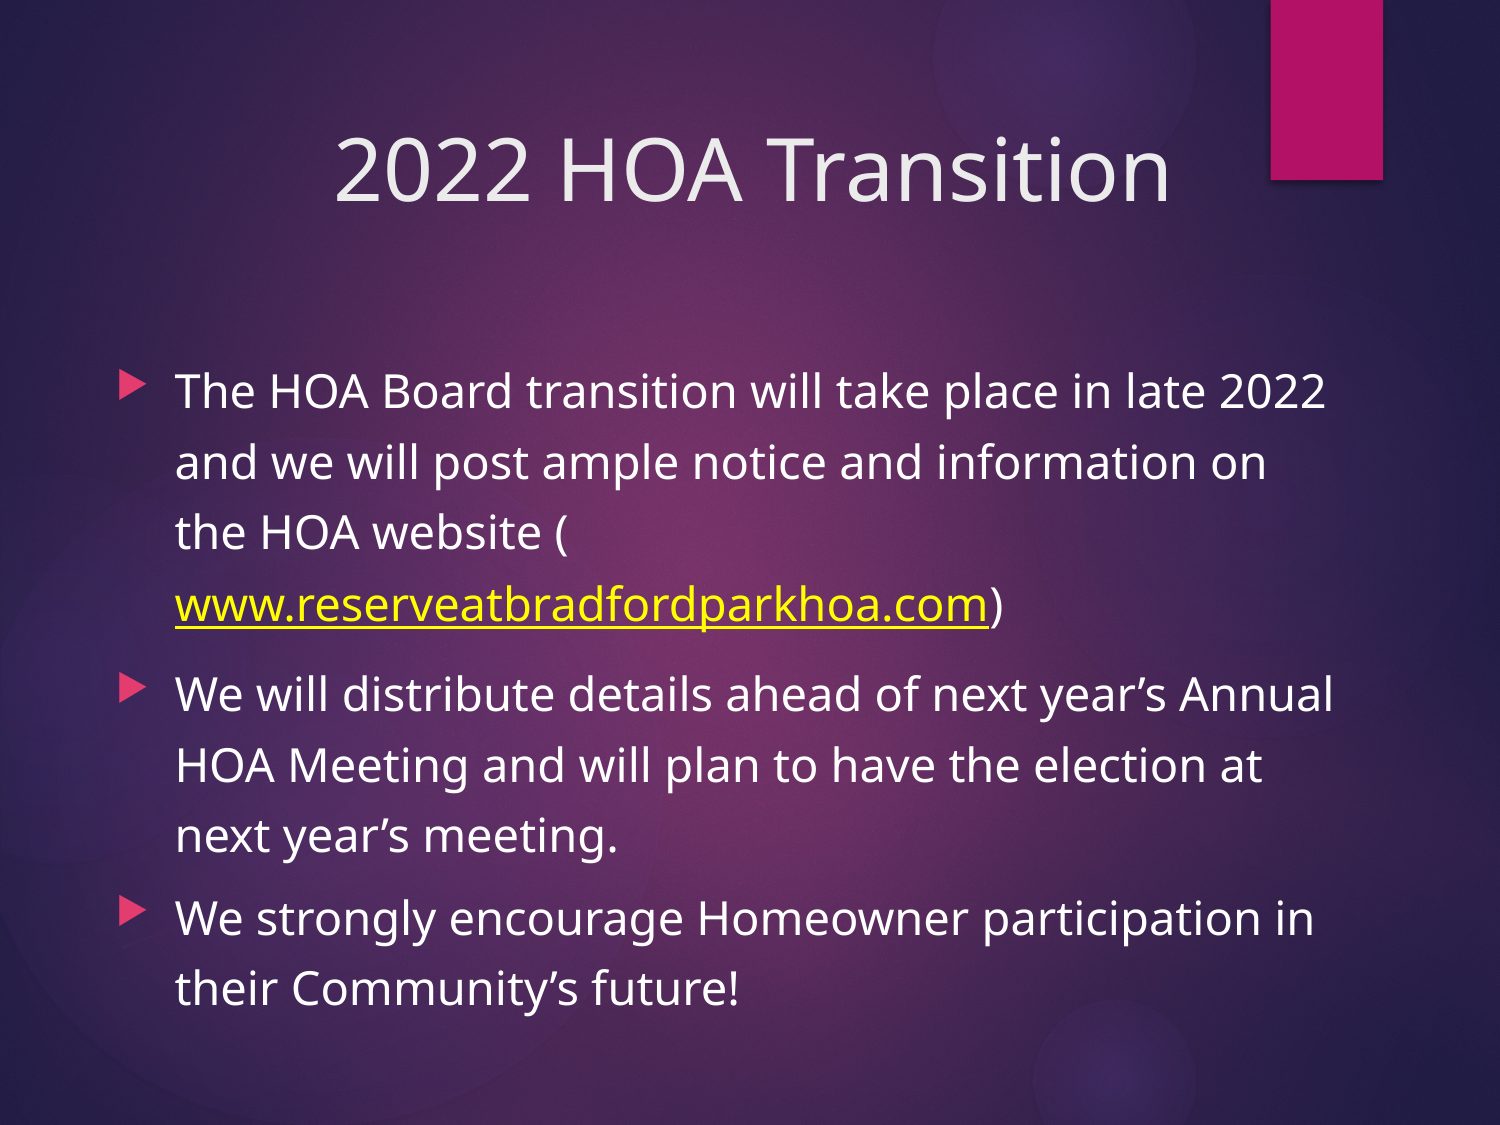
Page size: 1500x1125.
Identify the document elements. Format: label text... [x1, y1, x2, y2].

list The HOA Board transition will take place in late 2022 and we will post ample notice and information on the HOA website (www.reserveatbradfordparkhoa.com) We will distribute details ahead of next year’s Annual HOA Meeting and will plan to have the election at next year’s meeting. We strongly encourage Homeowner participation in their Community’s future! [47, 340, 1358, 1029]
title 2022 HOA Transition [135, 47, 1373, 285]
